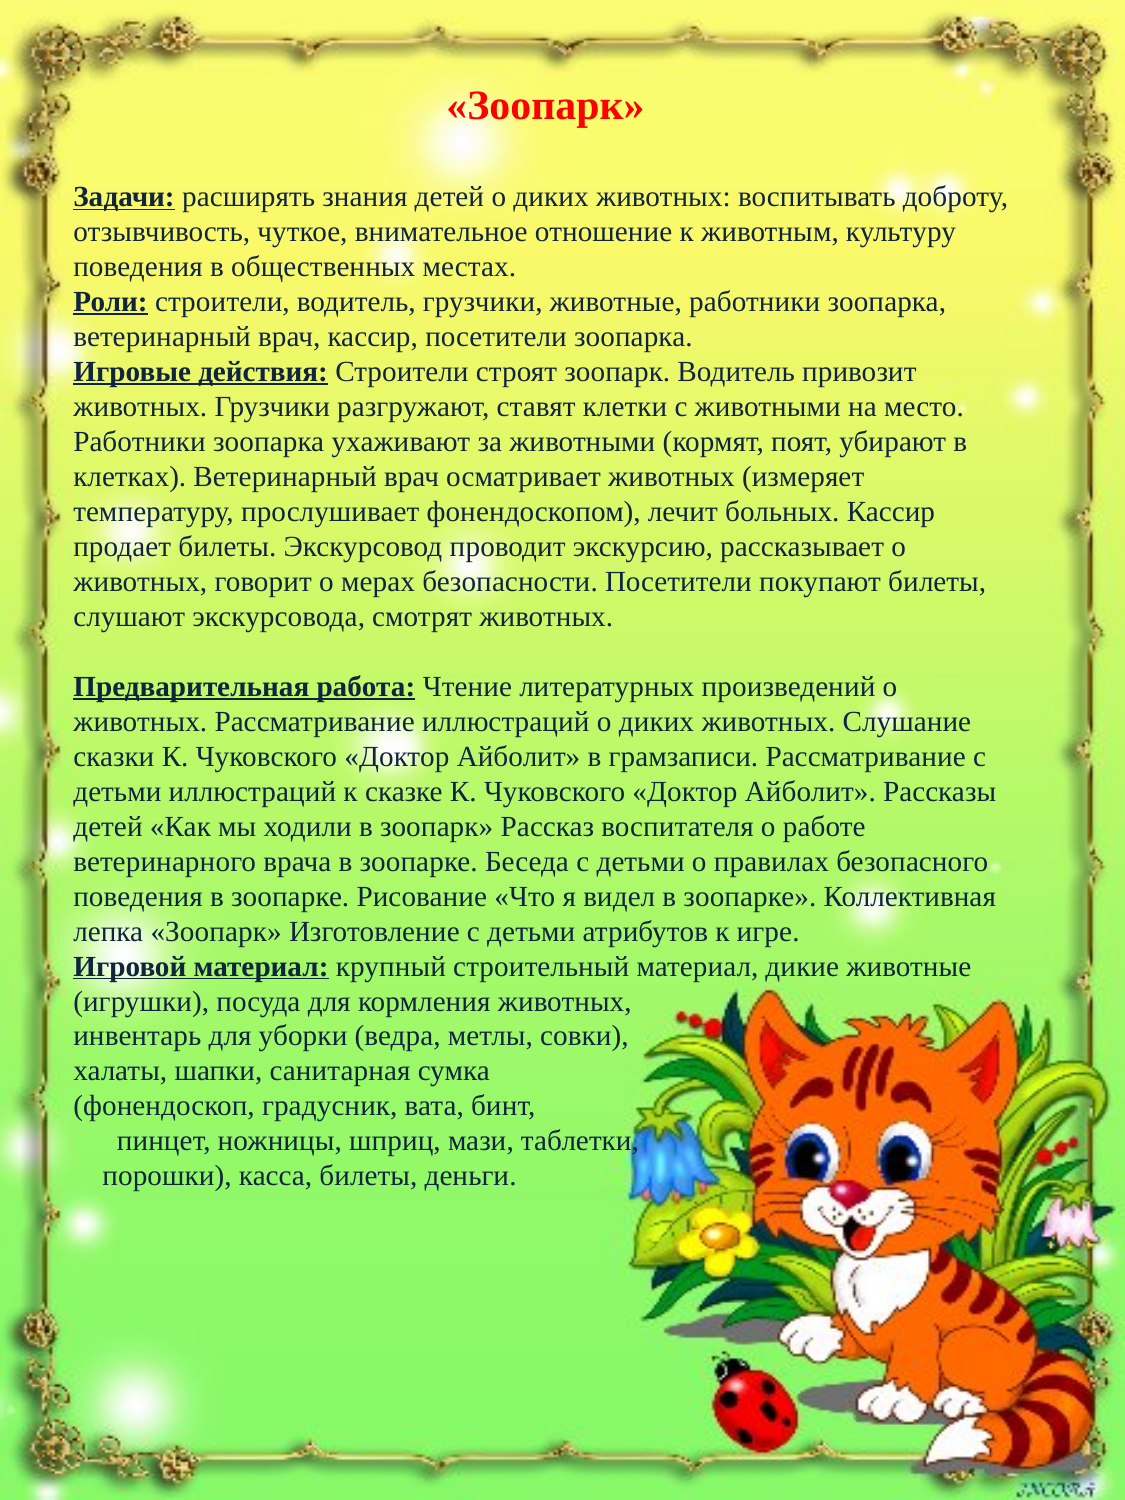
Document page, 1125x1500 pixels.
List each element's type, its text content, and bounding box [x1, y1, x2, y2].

text_box «Зоопарк» Задачи: расширять знания детей о диких животных: воспитывать доброту, отзывчивость, чуткое, внимательное отношение к животным, культуру поведения в общественных местах. Роли: строители, водитель, грузчики, животные, работники зоопарка, ветеринарный врач, кассир, посетители зоопарка. Игровые действия: Строители строят зоопарк. Водитель привозит животных. Грузчики разгружают, ставят клетки с животными на место. Работники зоопарка ухаживают за животными (кормят, поят, убирают в клетках). Ветеринарный врач осматривает животных (измеряет температуру, прослушивает фонендоскопом), лечит больных. Кассир продает билеты. Экскурсовод проводит экскурсию, рассказывает о животных, говорит о мерах безопасности. Посетители покупают билеты, слушают экскурсовода, смотрят животных. Предварительная работа: Чтение литературных произведений о животных. Рассматривание иллюстраций о диких животных. Слушание сказки К. Чуковского «Доктор Айболит» в грамзаписи. Рассматривание с детьми иллюстраций к сказке К. Чуковского «Доктор Айболит». Рассказы детей «Как мы ходили в зоопарк» Рассказ воспитателя о работе ветеринарного врача в зоопарке. Беседа с детьми о правилах безопасного поведения в зоопарке. Рисование «Что я видел в зоопарке». Коллективная лепка «Зоопарк» Изготовление с детьми атрибутов к игре. Игровой материал: крупный строительный материал, дикие животные (игрушки), посуда для кормления животных, инвентарь для уборки (ведра, метлы, совки), халаты, шапки, санитарная сумка (фонендоскоп, градусник, вата, бинт, пинцет, ножницы, шприц, мази, таблетки, порошки), касса, билеты, деньги. [58, 70, 1043, 1244]
picture [0, 0, 1125, 1500]
